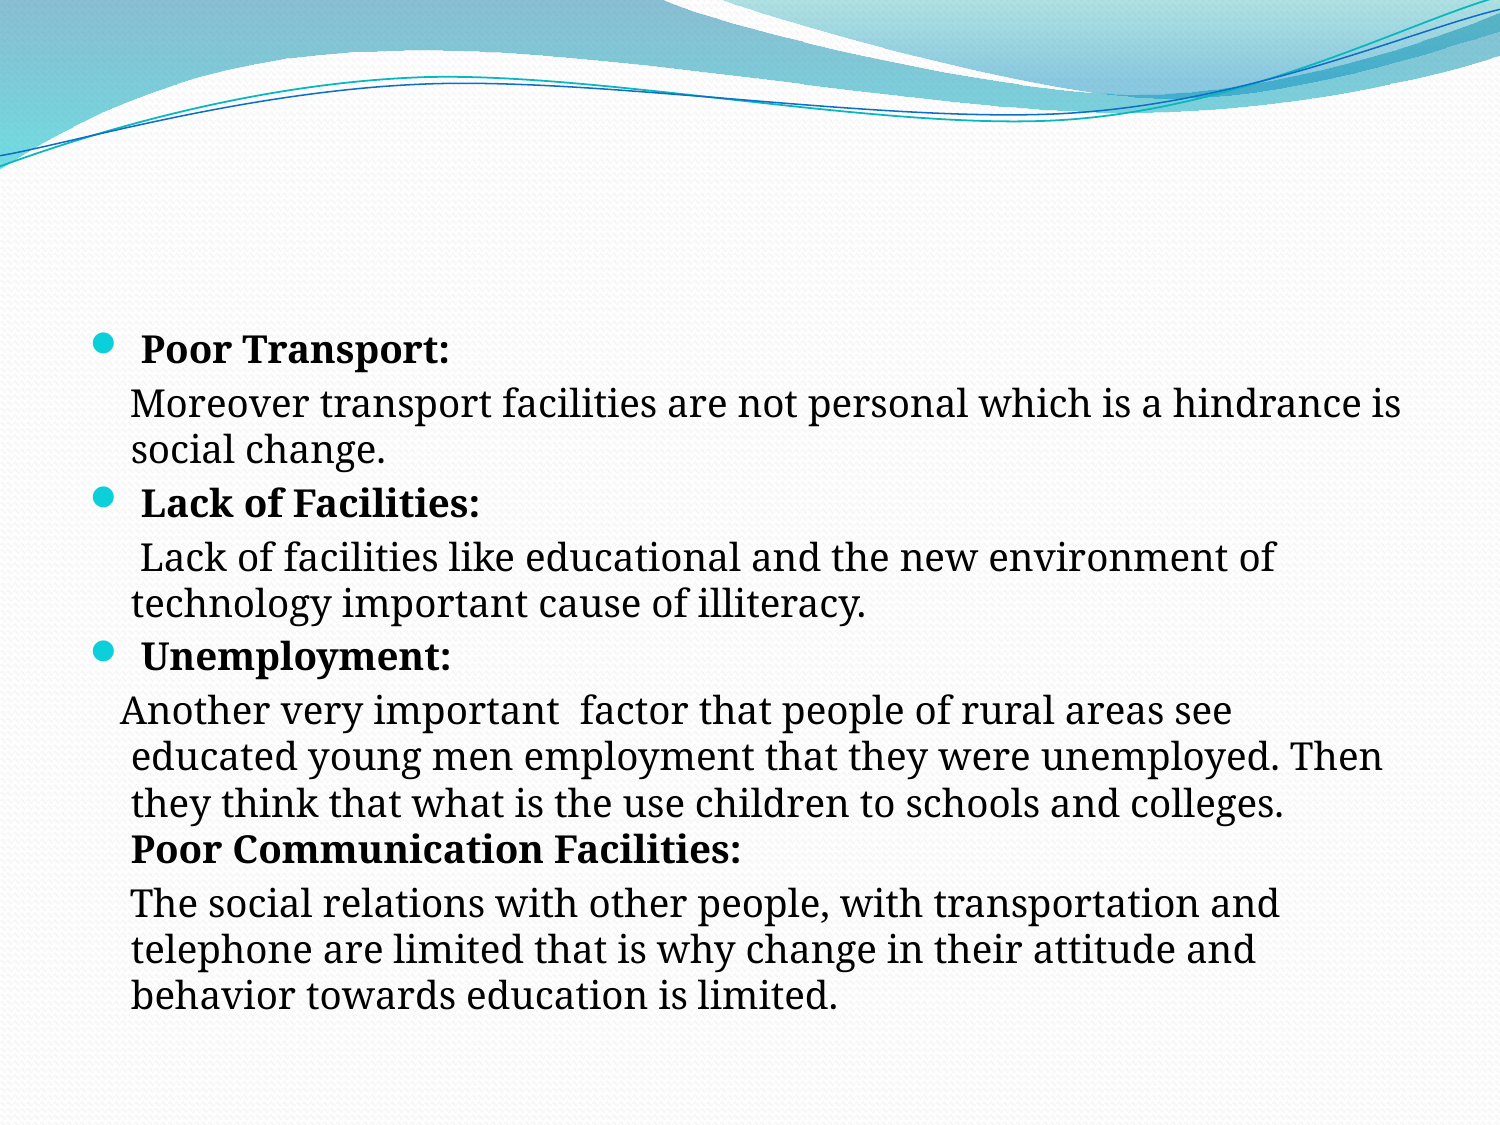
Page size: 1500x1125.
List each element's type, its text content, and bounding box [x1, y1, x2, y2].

list Poor Transport: Moreover transport facilities are not personal which is a hindrance is social change. Lack of Facilities: Lack of facilities like educational and the new environment of technology important cause of illiteracy. Unemployment: Another very important factor that people of rural areas see educated young men employment that they were unemployed. Then they think that what is the use children to schools and colleges. Poor Communication Facilities: The social relations with other people, with transportation and telephone are limited that is why change in their attitude and behavior towards education is limited. [75, 317, 1425, 1038]
